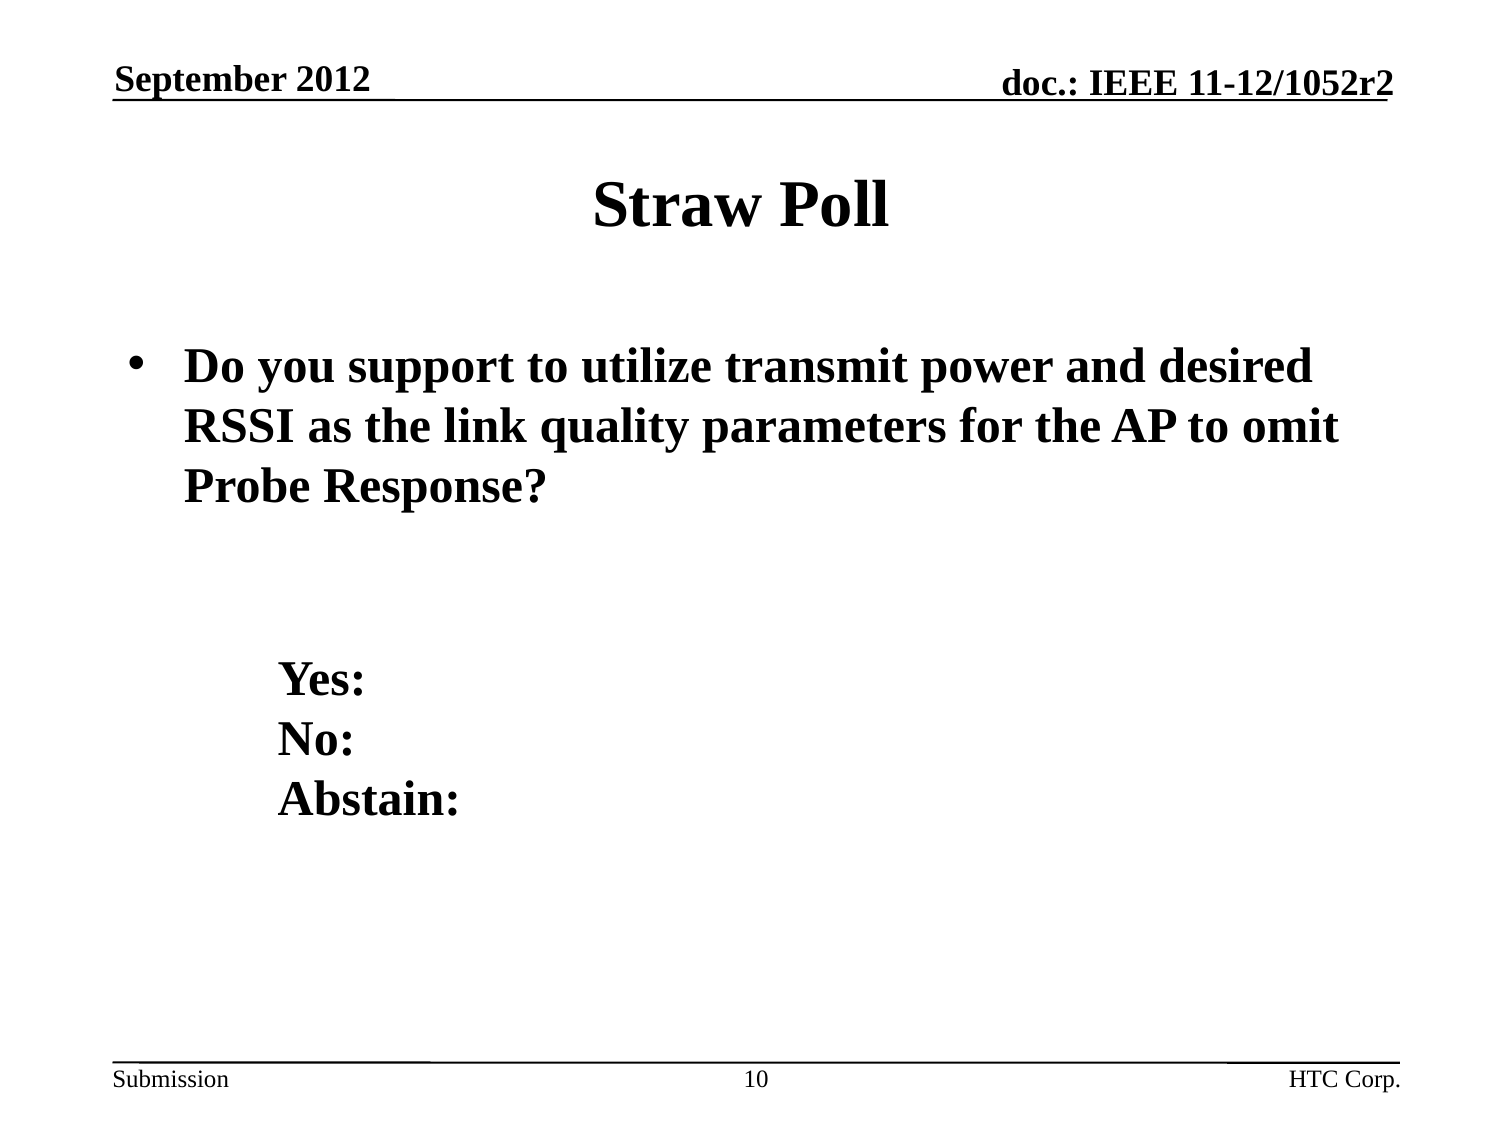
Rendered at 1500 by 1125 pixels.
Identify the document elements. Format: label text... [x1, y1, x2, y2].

list Do you support to utilize transmit power and desired RSSI as the link quality parameters for the AP to omit Probe Response? Yes: No: Abstain: [112, 324, 1388, 1000]
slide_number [114, 54, 423, 100]
slide_number 10 [712, 1061, 800, 1123]
title Straw Poll [112, 112, 1388, 288]
footer HTC Corp. [878, 1061, 1402, 1093]
